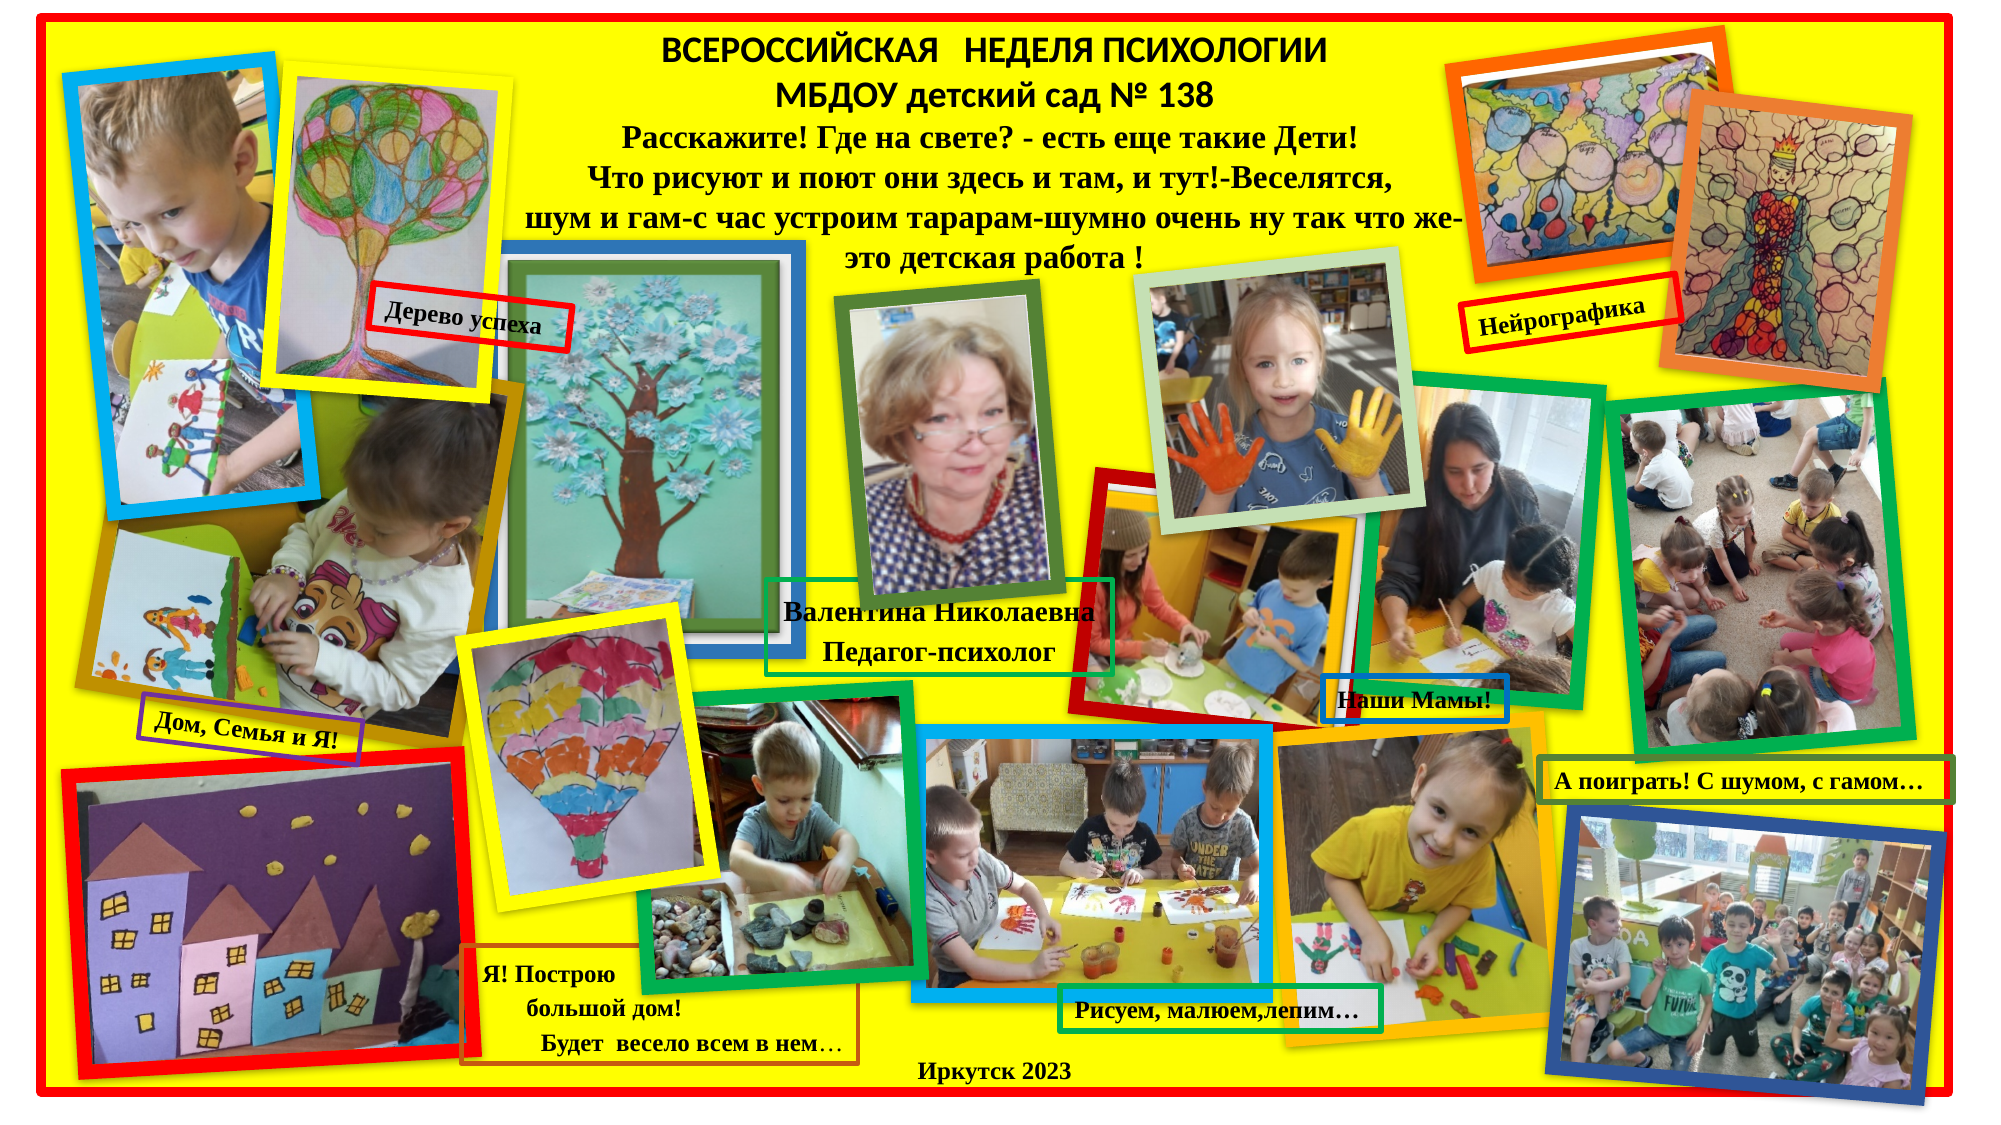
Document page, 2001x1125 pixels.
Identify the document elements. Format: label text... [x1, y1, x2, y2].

picture [1462, 42, 1896, 377]
picture [850, 295, 1050, 594]
text_box ВСЕРОССИЙСКАЯ НЕДЕЛЯ ПСИХОЛОГИИ МБДОУ детский сад № 138 Расскажите! Где на свете? - есть еще такие Дети! Что рисуют и поют они здесь и там, и тут!-Веселятся, шум и гам-с час устроим тарарам-шумно очень ну так что же- это детская работа ! Иркутск 2023 [41, 17, 1949, 1092]
picture [98, 437, 105, 497]
picture [79, 68, 913, 979]
picture [77, 762, 461, 1064]
picture [1561, 816, 1931, 1090]
text_box Я! Построю большой дом! Будет весело всем в нем… [461, 945, 858, 1064]
text_box Рисуем, малюем,лепим… [1059, 986, 1382, 1031]
text_box Дом, Семья и Я! [138, 710, 364, 766]
text_box Наши Мамы! [1322, 676, 1507, 721]
text_box А поиграть! С шумом, с гамом… [1558, 757, 1954, 803]
text_box Дерево успеха [488, 296, 498, 343]
picture [925, 727, 1558, 1025]
picture [1620, 393, 1901, 747]
picture [1084, 263, 1591, 727]
text_box Валентина Николаевна Педагог-психолог [766, 579, 1095, 675]
text_box Нейрографика [1460, 273, 1682, 352]
